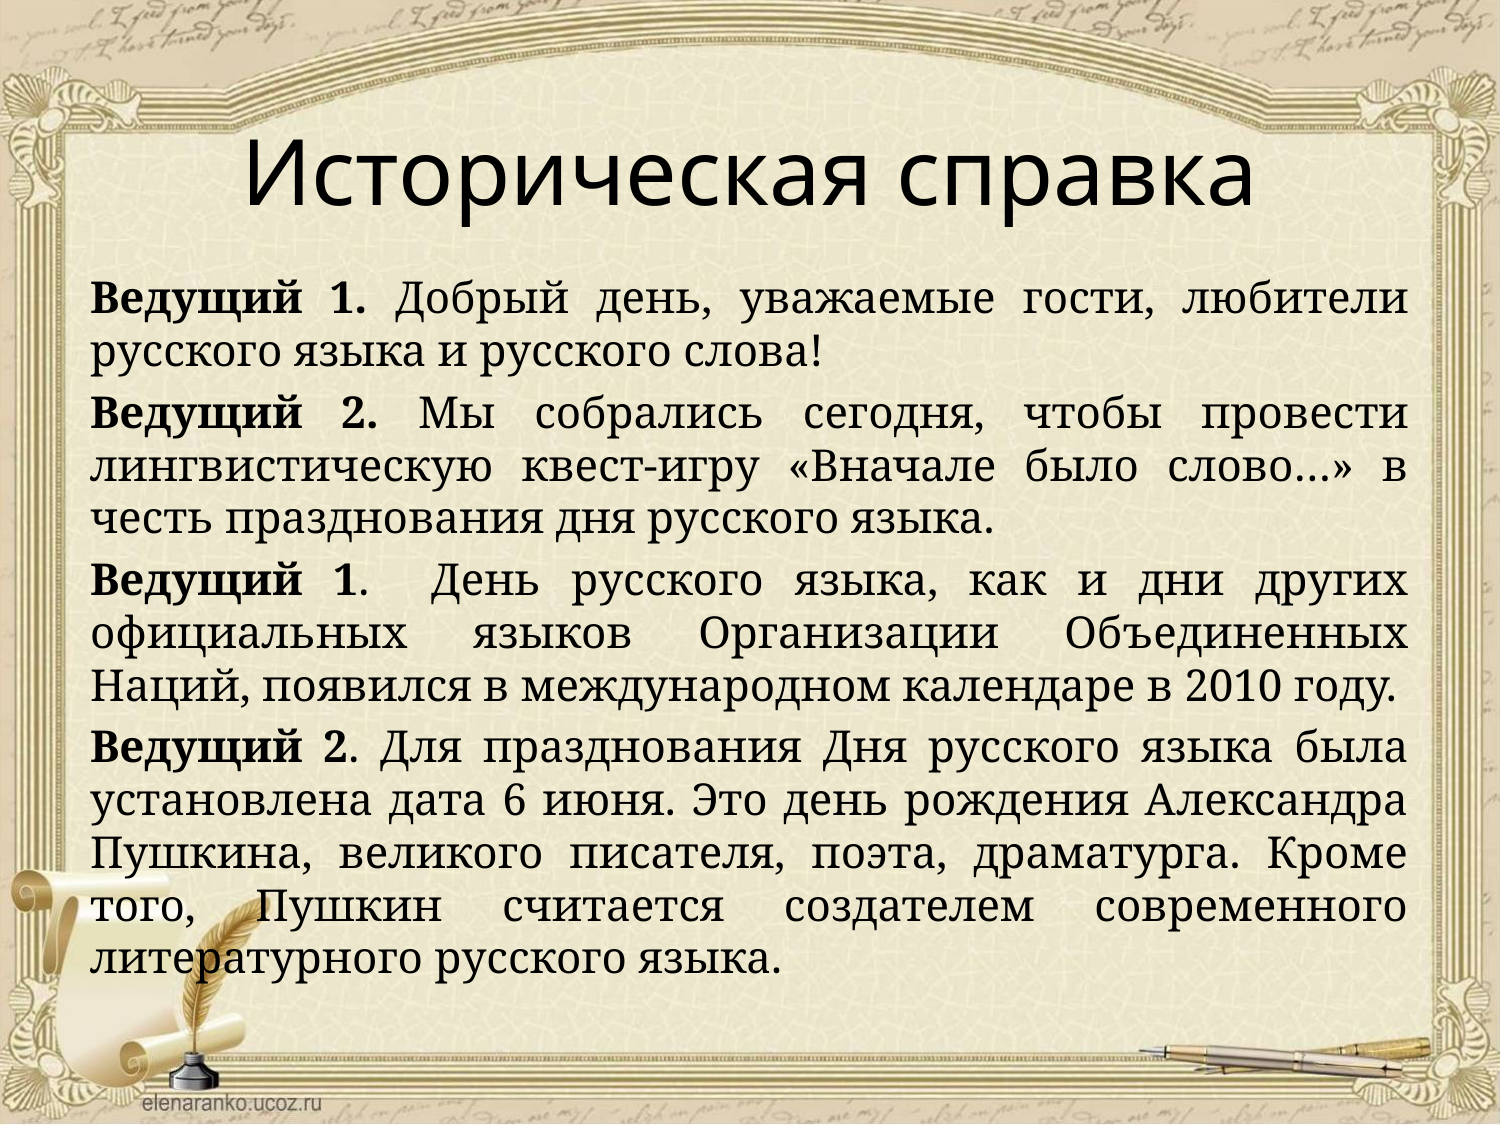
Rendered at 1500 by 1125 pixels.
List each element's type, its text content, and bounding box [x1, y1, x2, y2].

title Историческая справка [75, 75, 1425, 262]
list Ведущий 1. Добрый день, уважаемые гости, любители русского языка и русского слова! Ведущий 2. Мы собрались сегодня, чтобы провести лингвистическую квест-игру «Вначале было слово…» в честь празднования дня русского языка. Ведущий 1. День русского языка, как и дни других официальных языков Организации Объединенных Наций, появился в международном календаре в 2010 году. Ведущий 2. Для празднования Дня русского языка была установлена дата 6 июня. Это день рождения Александра Пушкина, великого писателя, поэта, драматурга. Кроме того, Пушкин считается создателем современного литературного русского языка. [75, 262, 1425, 1005]
picture [0, 0, 1500, 1125]
